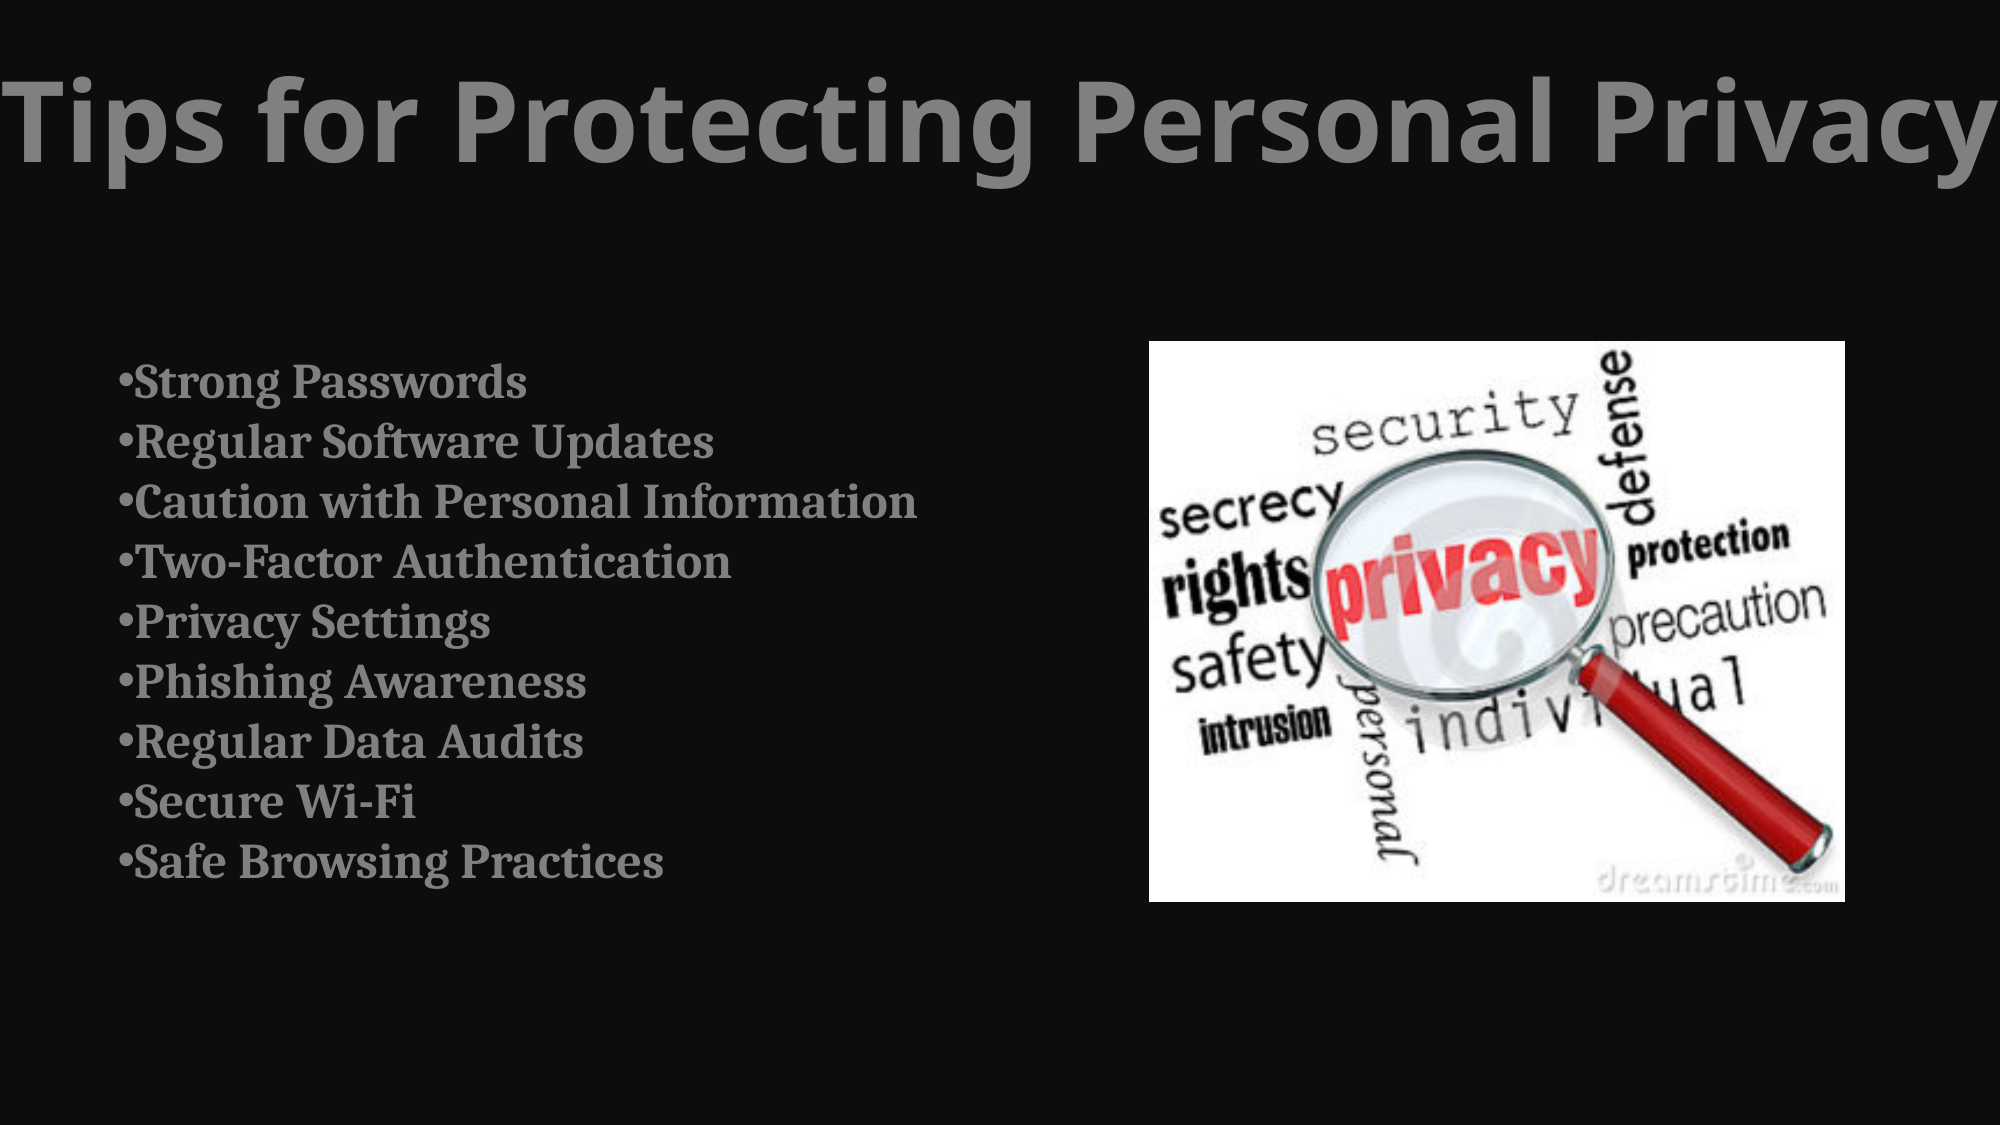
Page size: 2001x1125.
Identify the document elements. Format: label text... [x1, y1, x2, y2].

text_box Strong Passwords Regular Software Updates Caution with Personal Information Two-Factor Authentication Privacy Settings Phishing Awareness Regular Data Audits Secure Wi-Fi Safe Browsing Practices [102, 341, 958, 897]
picture [1149, 341, 1845, 902]
text_box Tips for Protecting Personal Privacy [0, 42, 2000, 192]
